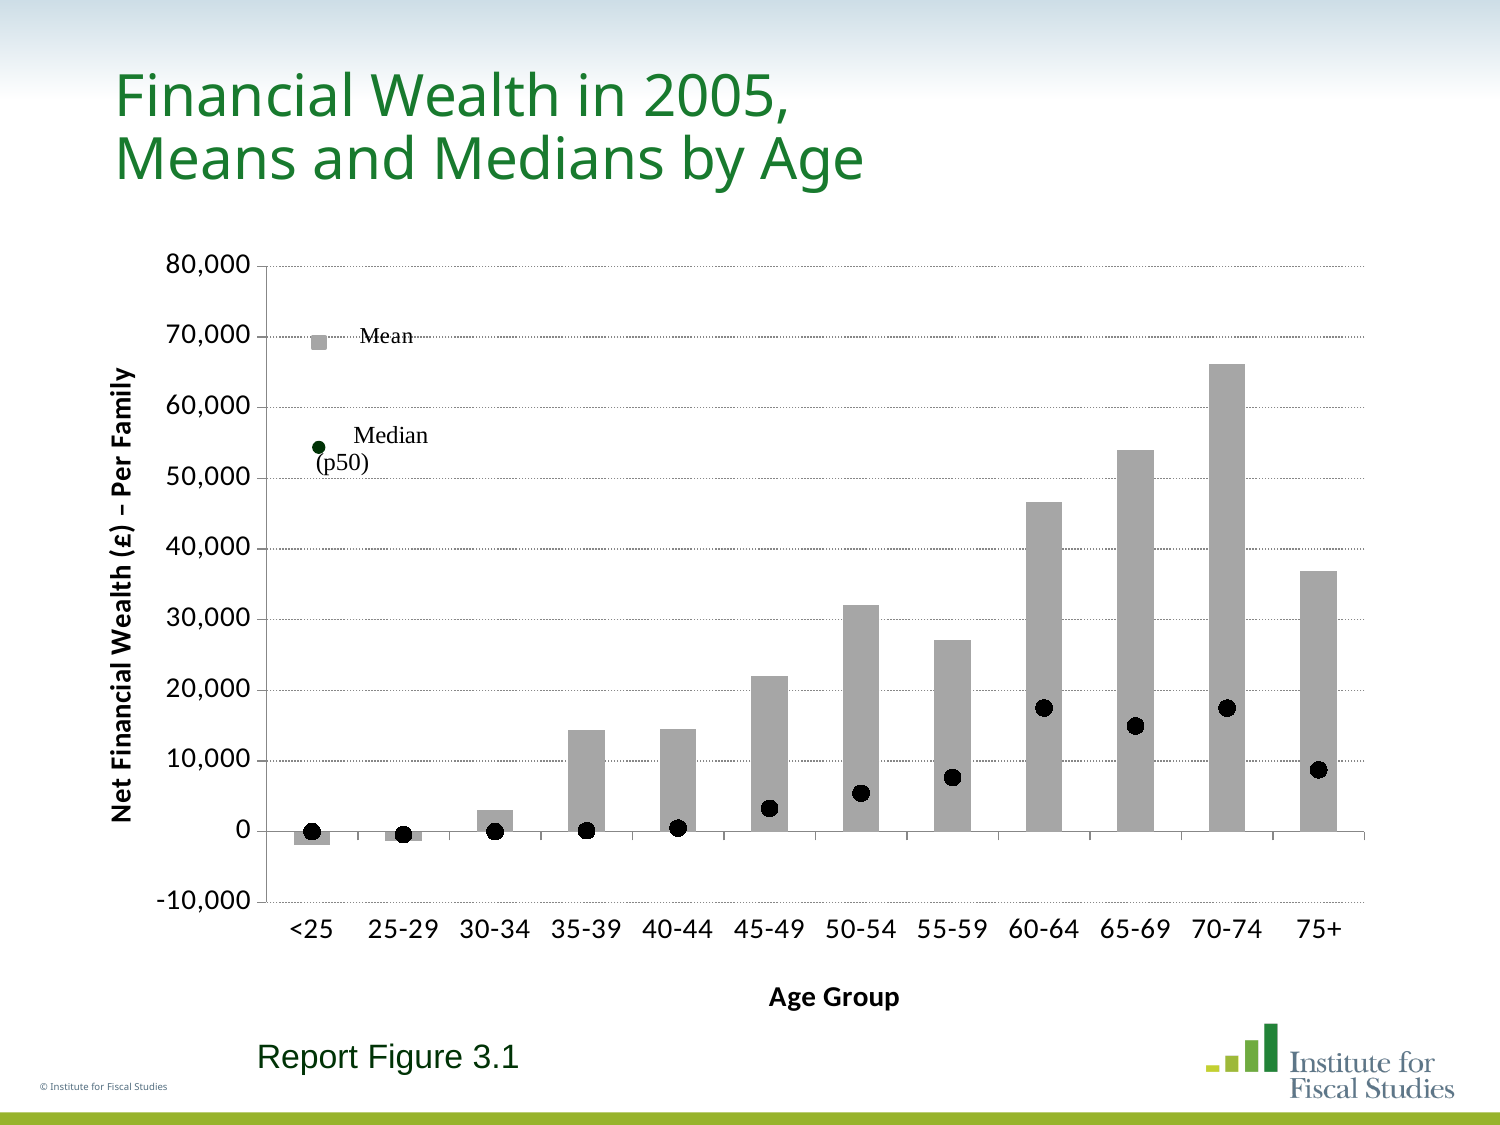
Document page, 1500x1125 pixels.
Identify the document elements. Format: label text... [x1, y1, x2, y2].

picture [1200, 1021, 1463, 1100]
text_box Report Figure 3.1 [242, 1032, 821, 1083]
slide_number © Institute for Fiscal Studies [24, 1062, 438, 1101]
chart [99, 243, 1388, 1024]
title Financial Wealth in 2005, Means and Medians by Age [99, 37, 1388, 201]
